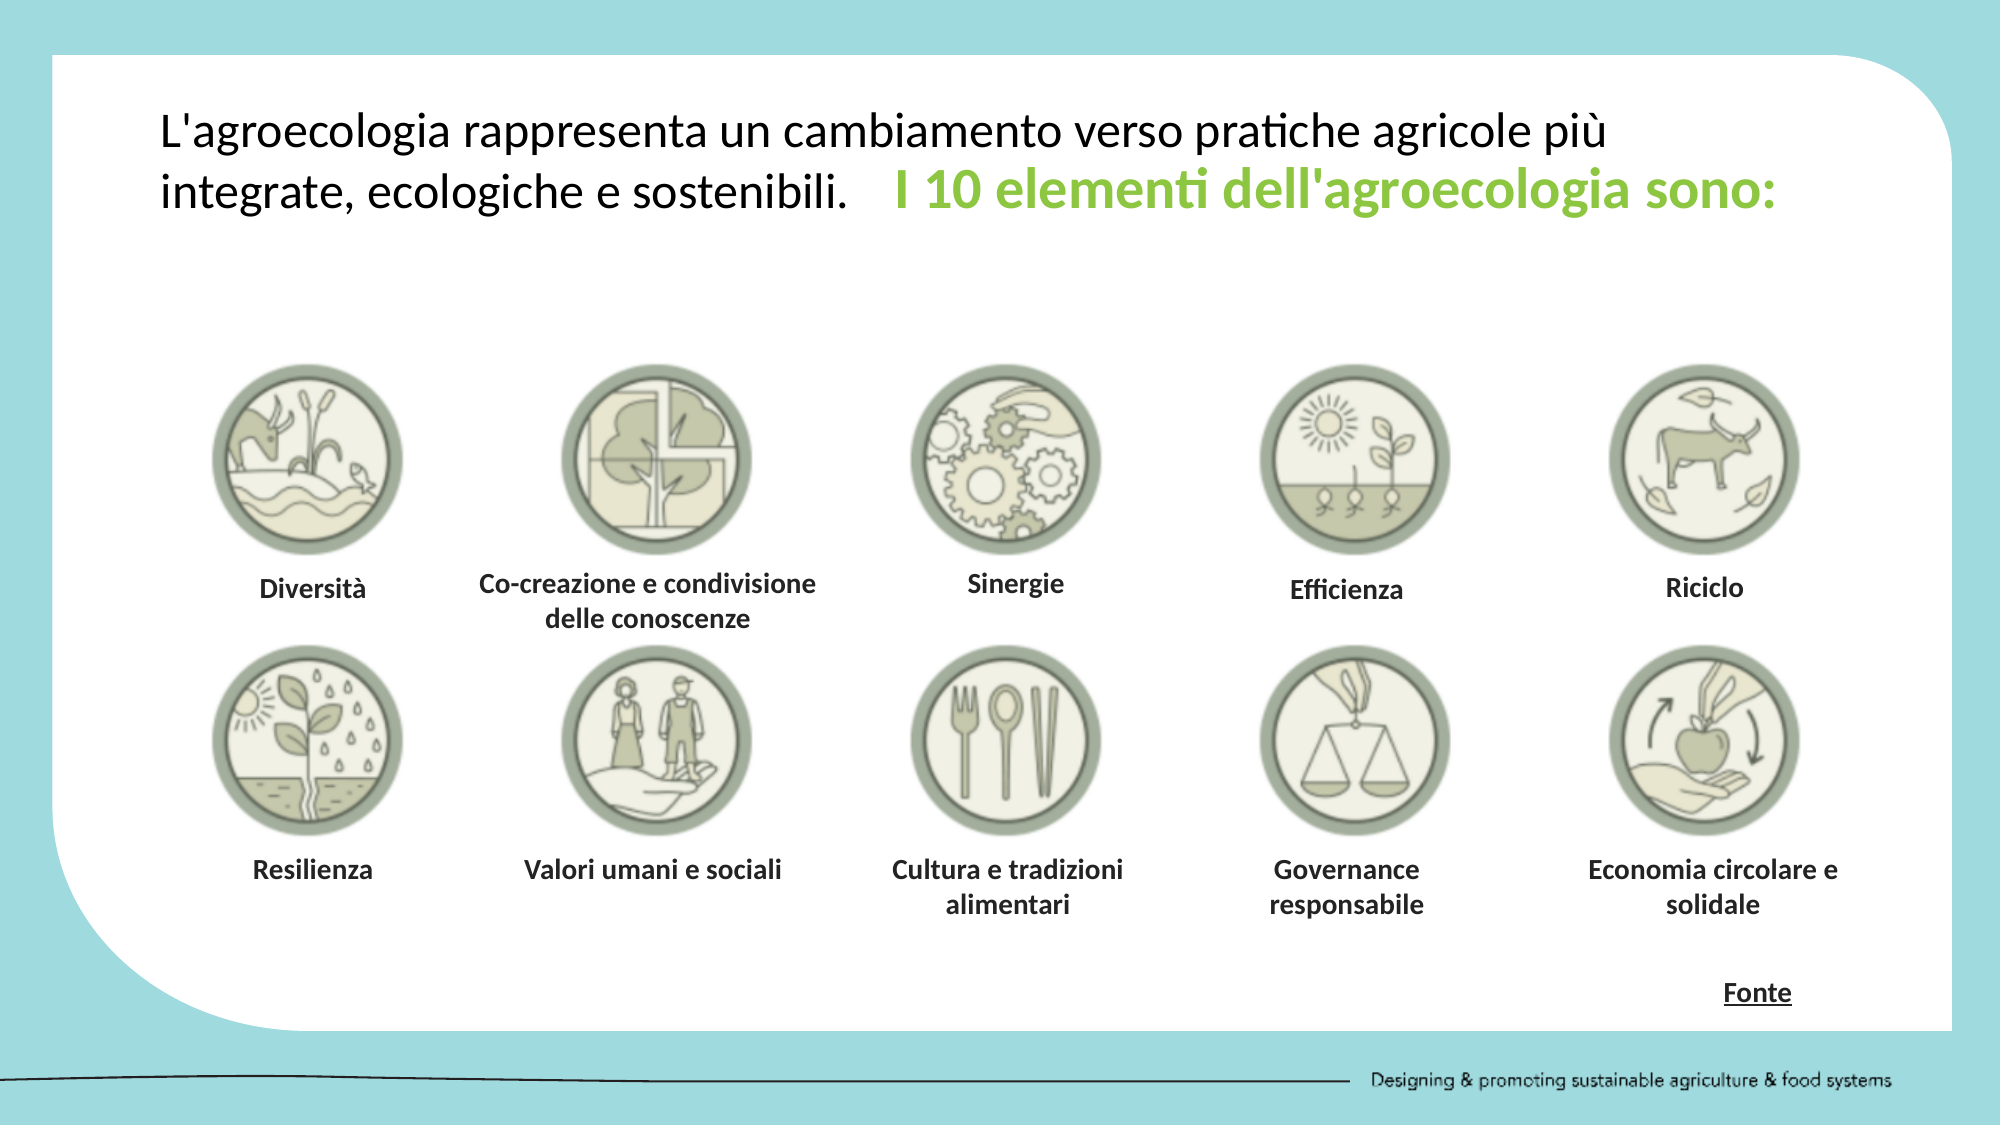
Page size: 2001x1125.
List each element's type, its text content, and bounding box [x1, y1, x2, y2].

text_box L'agroecologia rappresenta un cambiamento verso pratiche agricole più integrate, ecologiche e sostenibili. I 10 elementi dell'agroecologia sono: [145, 96, 1807, 229]
picture [1332, 1063, 1914, 1105]
picture [115, 346, 1940, 944]
text_box Fonte [1614, 965, 1902, 1016]
